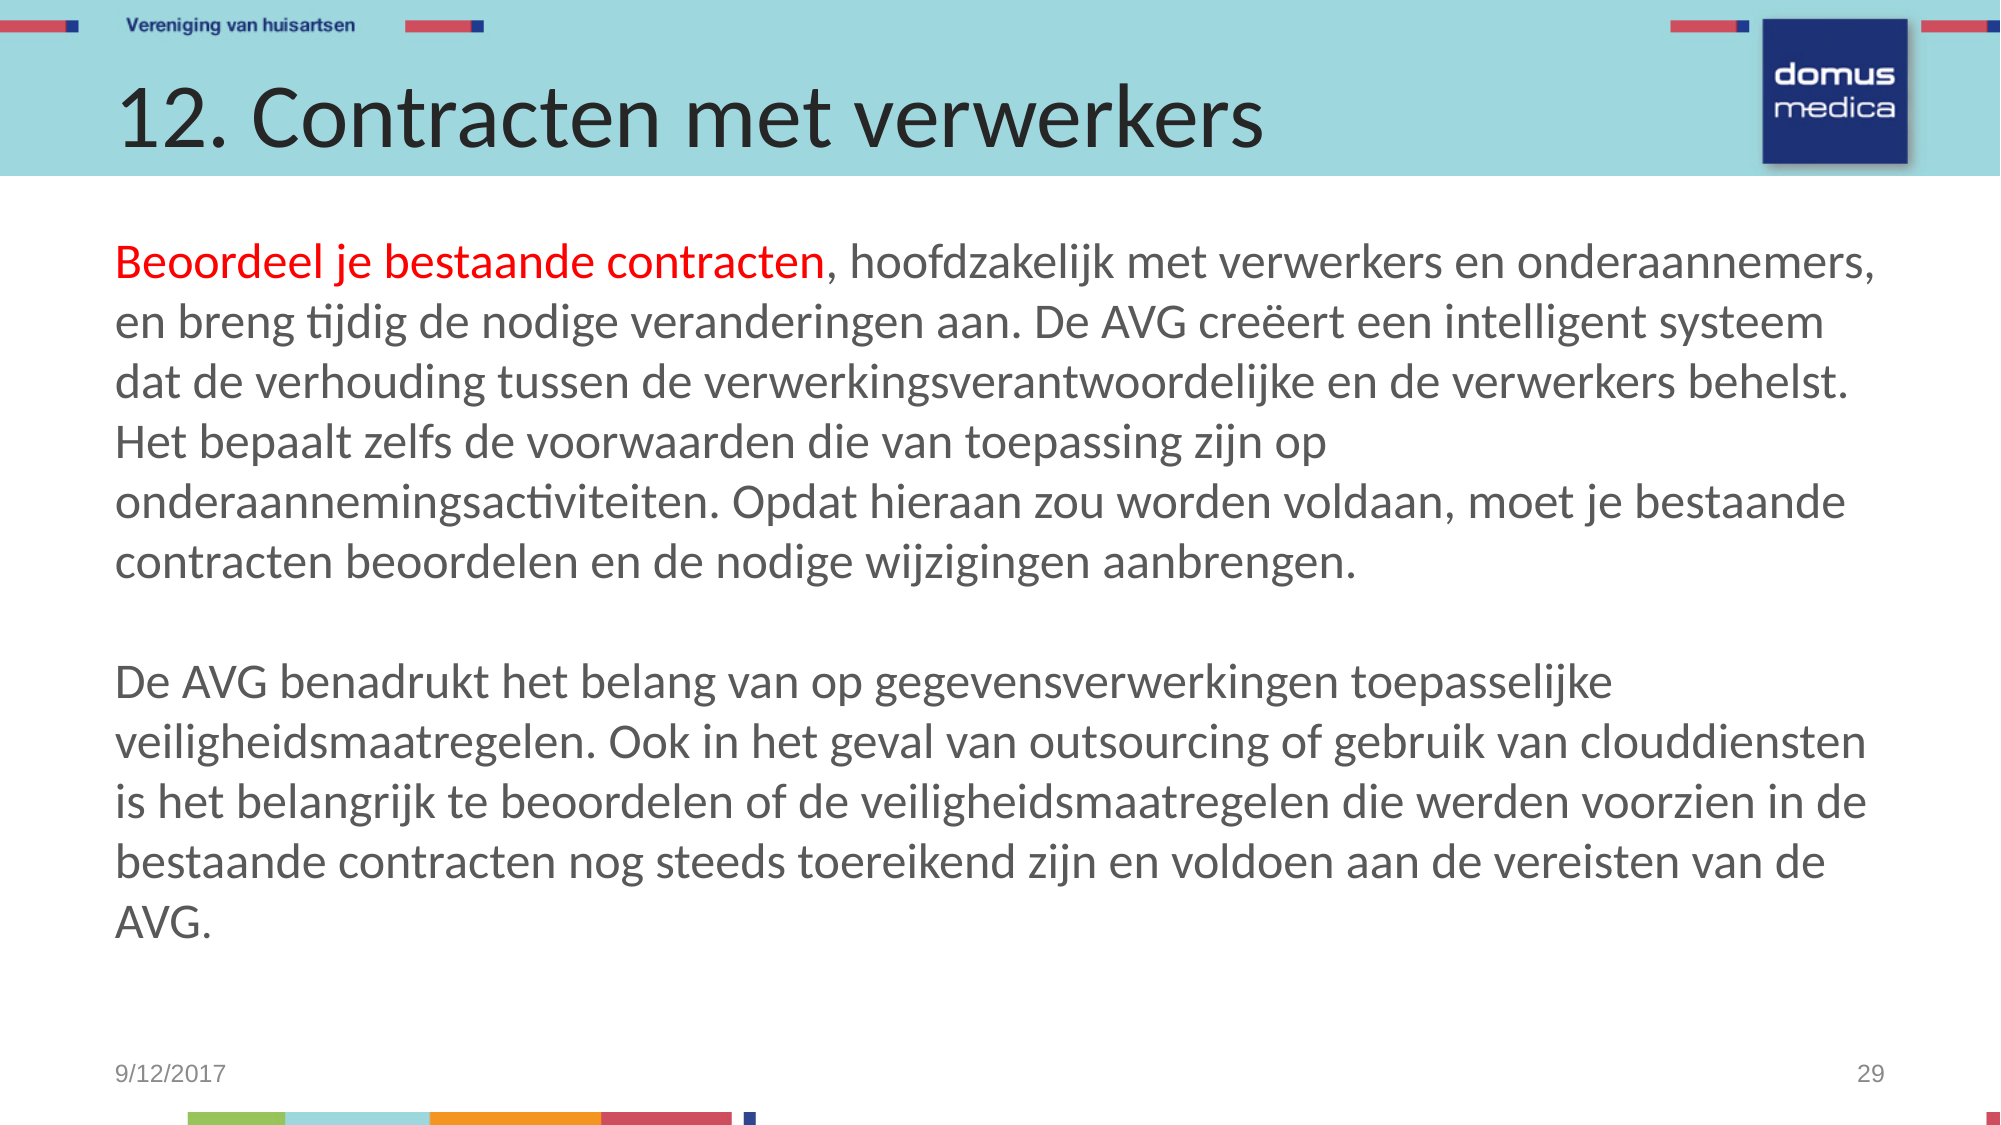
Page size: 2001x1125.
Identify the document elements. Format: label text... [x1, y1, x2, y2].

picture [0, 1112, 2000, 1125]
list Beoordeel je bestaande contracten, hoofdzakelijk met verwerkers en onderaannemers, en breng tijdig de nodige veranderingen aan. De AVG creëert een intelligent systeem dat de verhouding tussen de verwerkingsverantwoordelijke en de verwerkers behelst. Het bepaalt zelfs de voorwaarden die van toepassing zijn op onderaannemingsactiviteiten. Opdat hieraan zou worden voldaan, moet je bestaande contracten beoordelen en de nodige wijzigingen aanbrengen. De AVG benadrukt het belang van op gegevensverwerkingen toepasselijke veiligheidsmaatregelen. Ook in het geval van outsourcing of gebruik van clouddiensten is het belangrijk te beoordelen of de veiligheidsmaatregelen die werden voorzien in de bestaande contracten nog steeds toereikend zijn en voldoen aan de vereisten van de AVG. [99, 221, 1900, 1005]
slide_number 29 [1433, 1042, 1900, 1103]
picture [0, 0, 2000, 176]
title 12. Contracten met verwerkers [99, 45, 1697, 176]
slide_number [99, 1042, 567, 1103]
